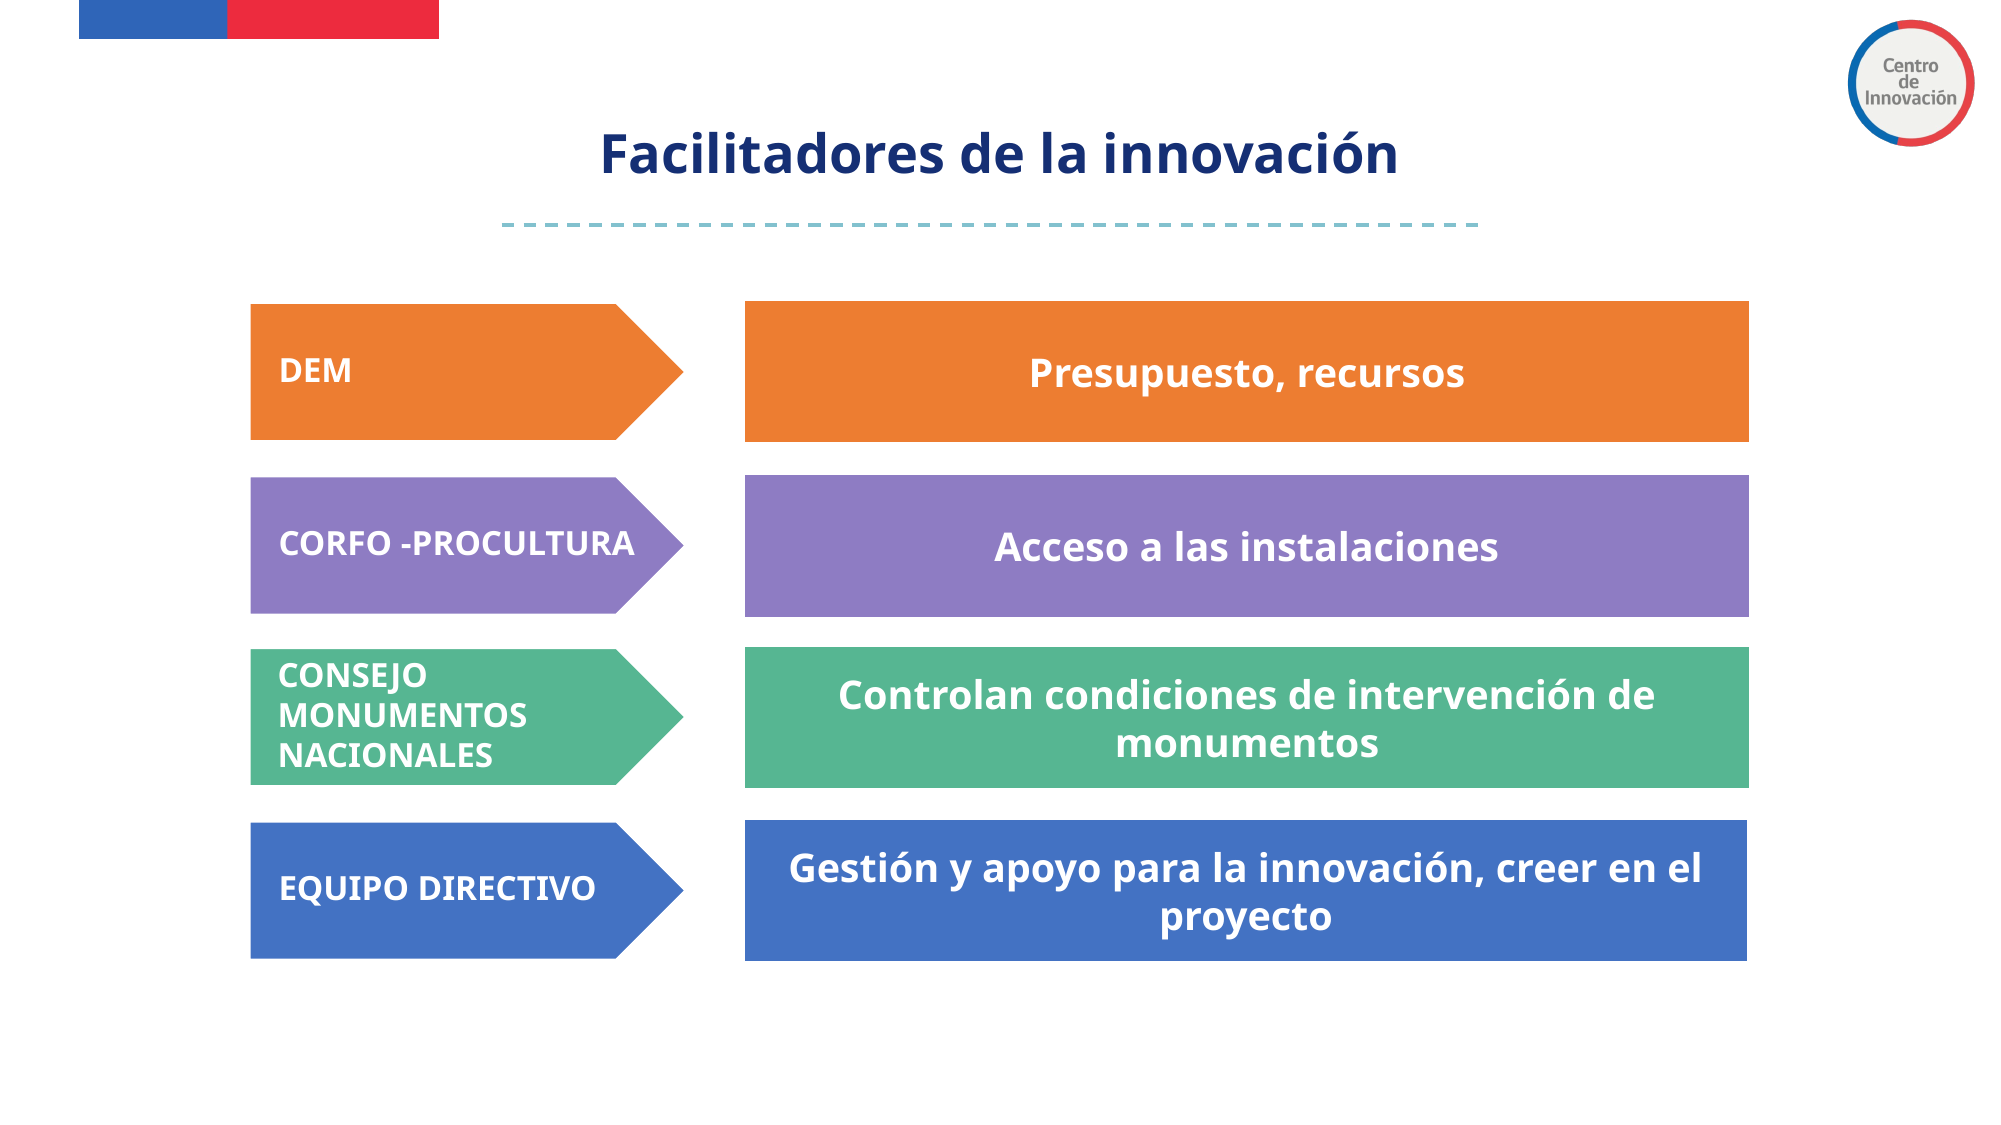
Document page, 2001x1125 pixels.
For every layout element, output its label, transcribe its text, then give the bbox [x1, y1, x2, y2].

text_box Facilitadores de la innovación [0, 112, 2000, 201]
text_box [248, 646, 688, 788]
text_box CONSEJO MONUMENTOS NACIONALES [248, 670, 586, 757]
picture [1843, 14, 1979, 152]
text_box CORFO -PROCULTURA [248, 499, 689, 586]
text_box [248, 819, 640, 843]
text_box DEM [248, 325, 539, 412]
text_box EQUIPO DIRECTIVO [248, 843, 646, 930]
text_box Presupuesto, recursos [742, 297, 1752, 445]
text_box Gestión y apoyo para la innovación, creer en el proyecto [742, 817, 1750, 965]
text_box [248, 586, 648, 617]
text_box Acceso a las instalaciones [742, 472, 1752, 620]
text_box [248, 301, 688, 443]
text_box [248, 849, 688, 962]
text_box [248, 474, 642, 499]
text_box Controlan condiciones de intervención de monumentos [742, 644, 1752, 791]
picture [78, 0, 440, 40]
